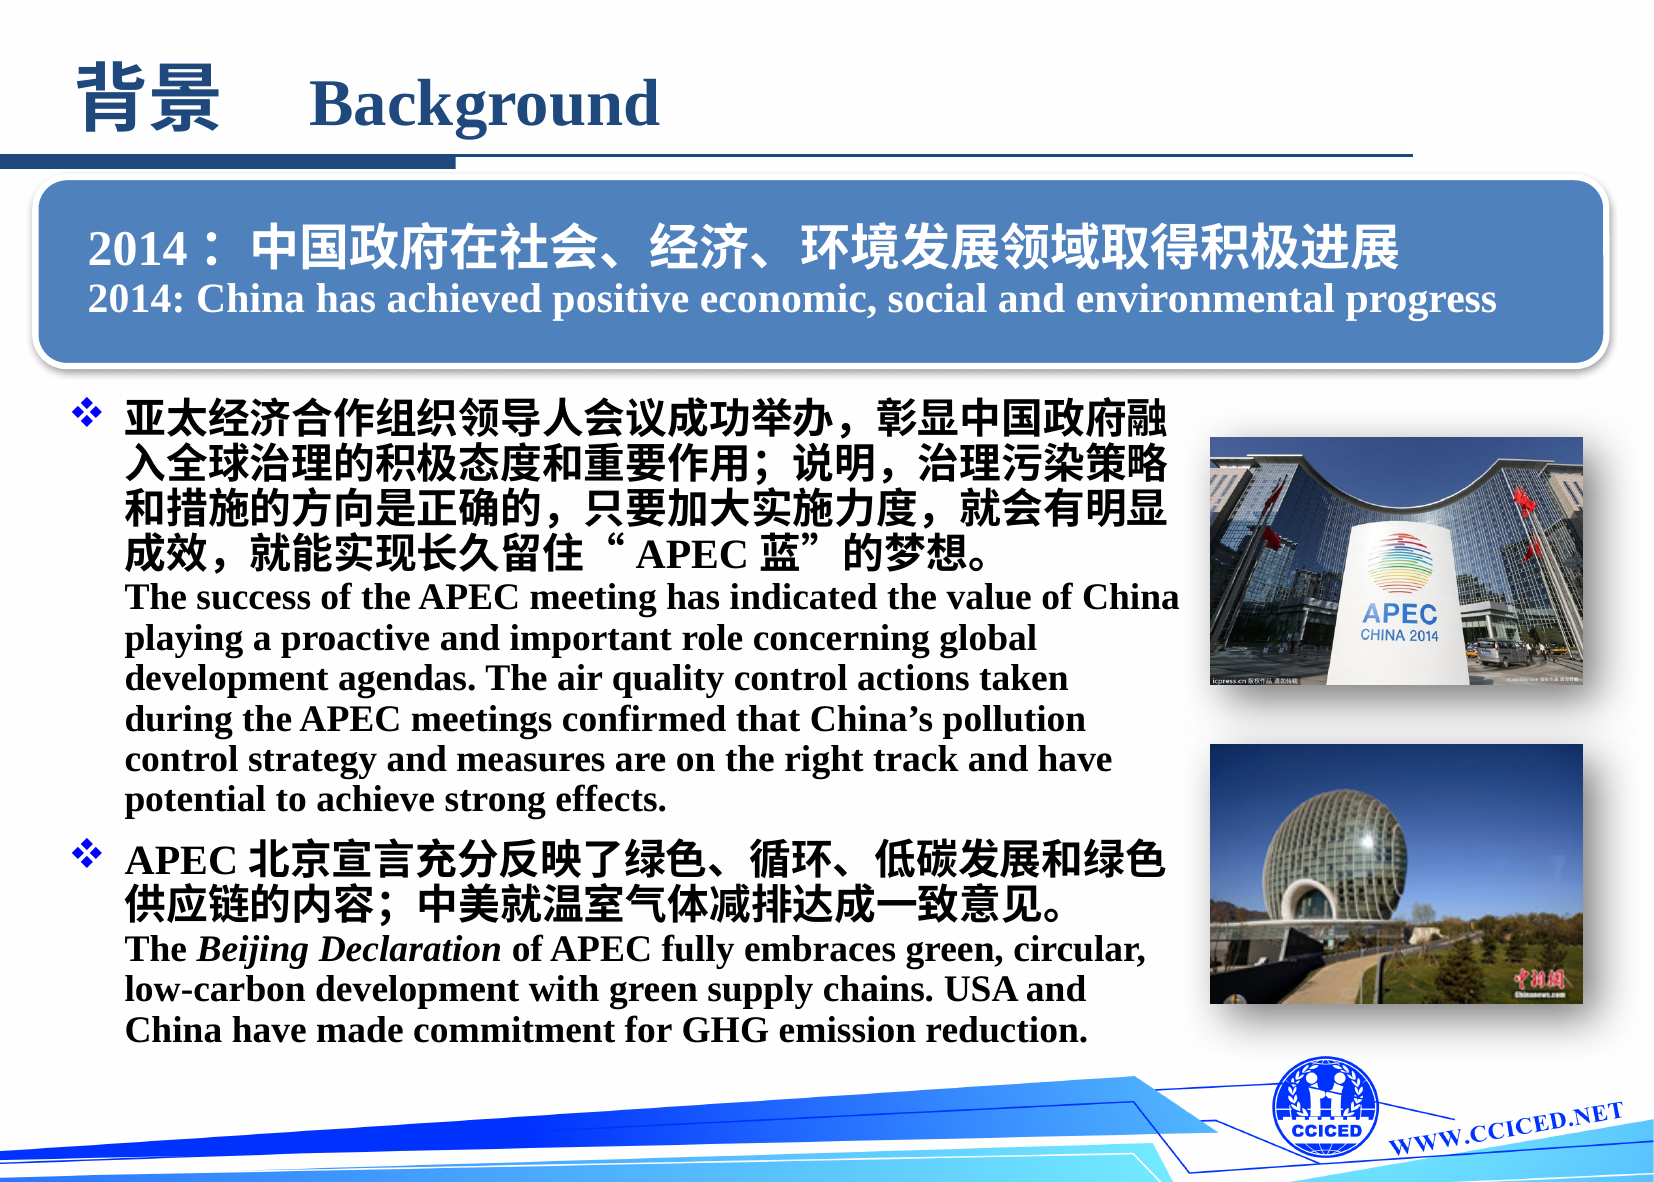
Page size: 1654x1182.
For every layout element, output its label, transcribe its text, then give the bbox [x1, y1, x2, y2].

picture [0, 0, 1654, 1182]
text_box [35, 176, 1607, 367]
text_box 背景 Background [58, 47, 1231, 145]
text_box 亚太经济合作组织领导人会议成功举办，彰显中国政府融入全球治理的积极态度和重要作用；说明，治理污染策略和措施的方向是正确的，只要加大实施力度，就会有明显成效，就能实现长久留住“APEC蓝”的梦想。 The success of the APEC meeting has indicated the value of China playing a proactive and important role concerning global development agendas. The air quality control actions taken during the APEC meetings confirmed that China’s pollution control strategy and measures are on the right track and have potential to achieve strong effects. APEC北京宣言充分反映了绿色、循环、低碳发展和绿色供应链的内容；中美就温室气体减排达成一致意见。 The Beijing Declaration of APEC fully embraces green, circular, low-carbon development with green supply chains. USA and China have made commitment for GHG emission reduction. [53, 389, 1200, 1075]
